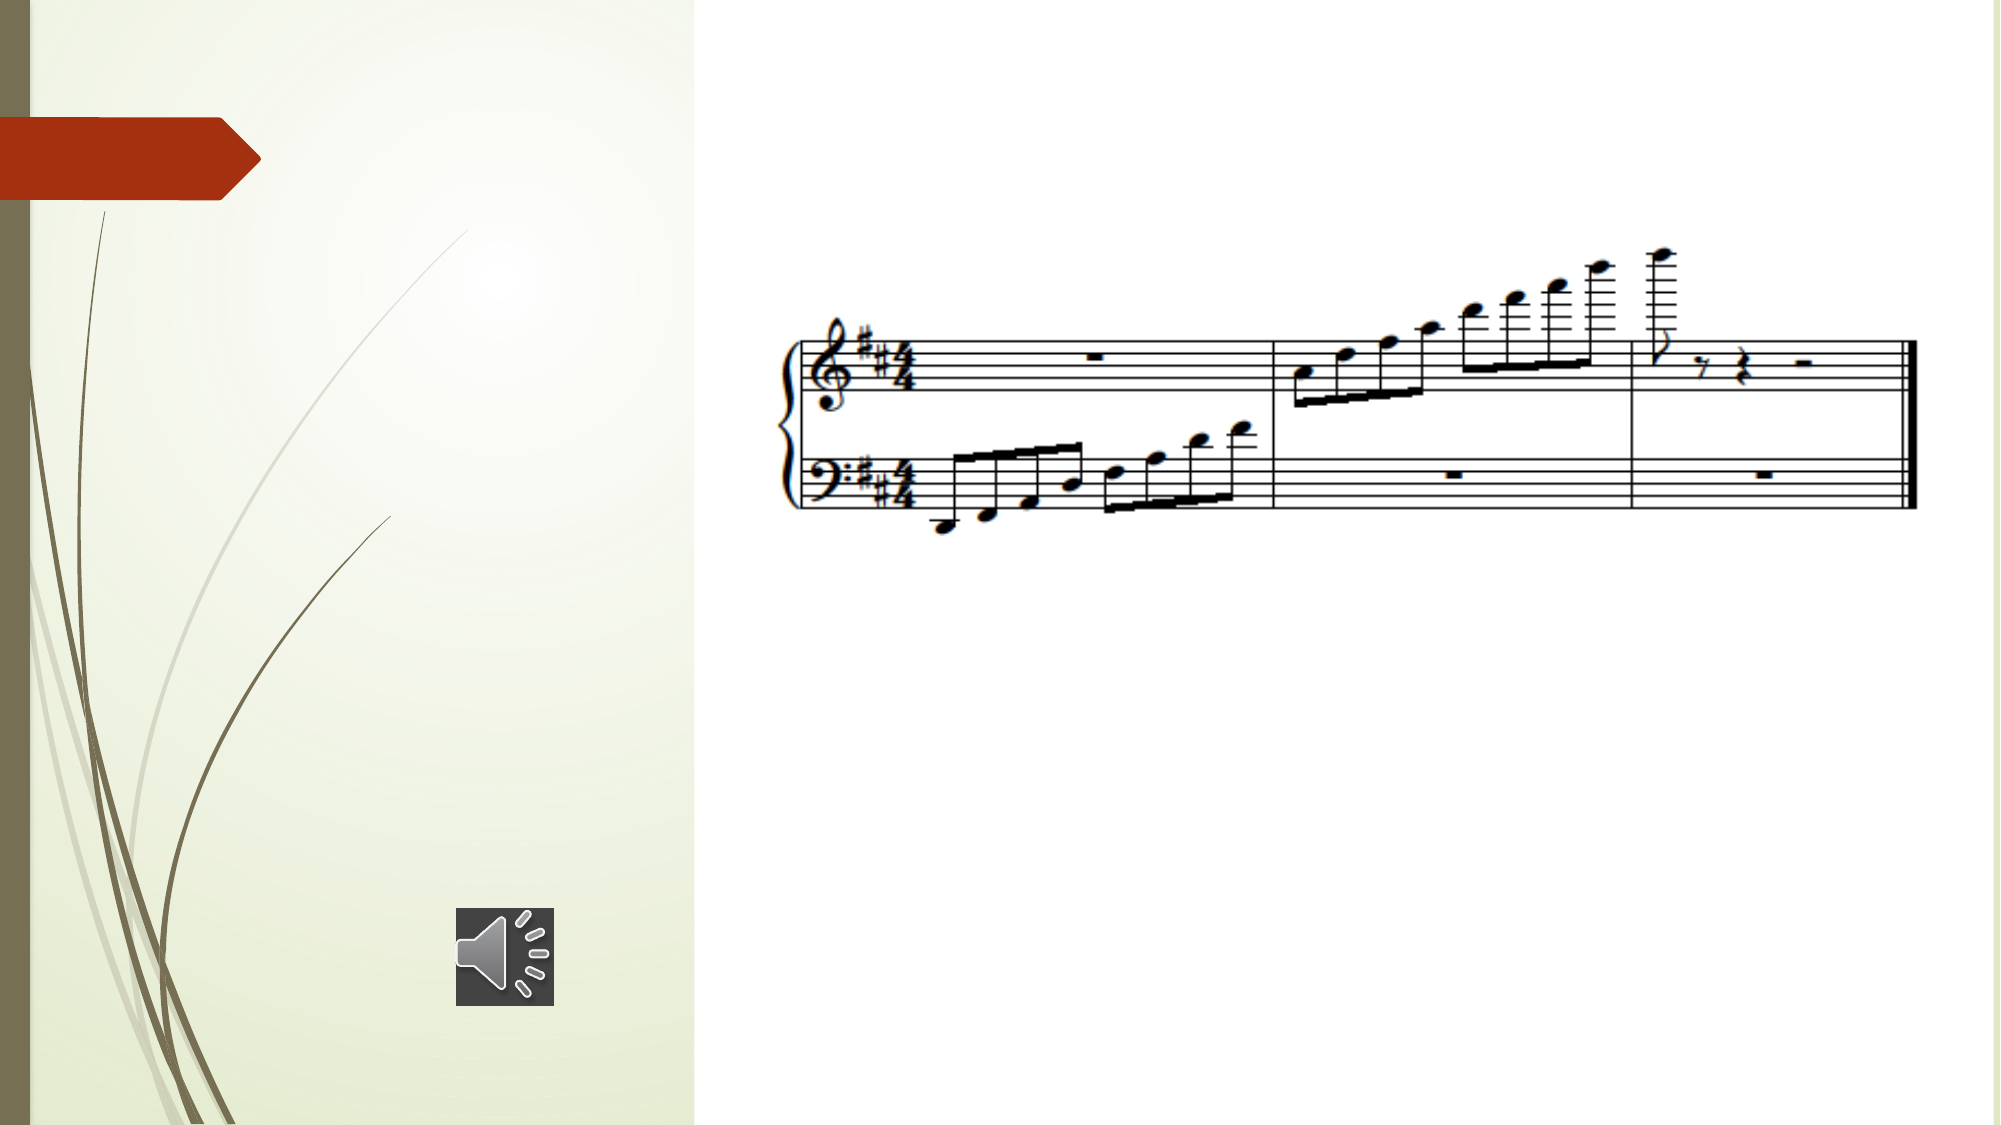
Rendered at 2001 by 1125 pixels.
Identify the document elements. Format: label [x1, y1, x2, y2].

text_box [693, 0, 1994, 1125]
picture [454, 906, 556, 1007]
